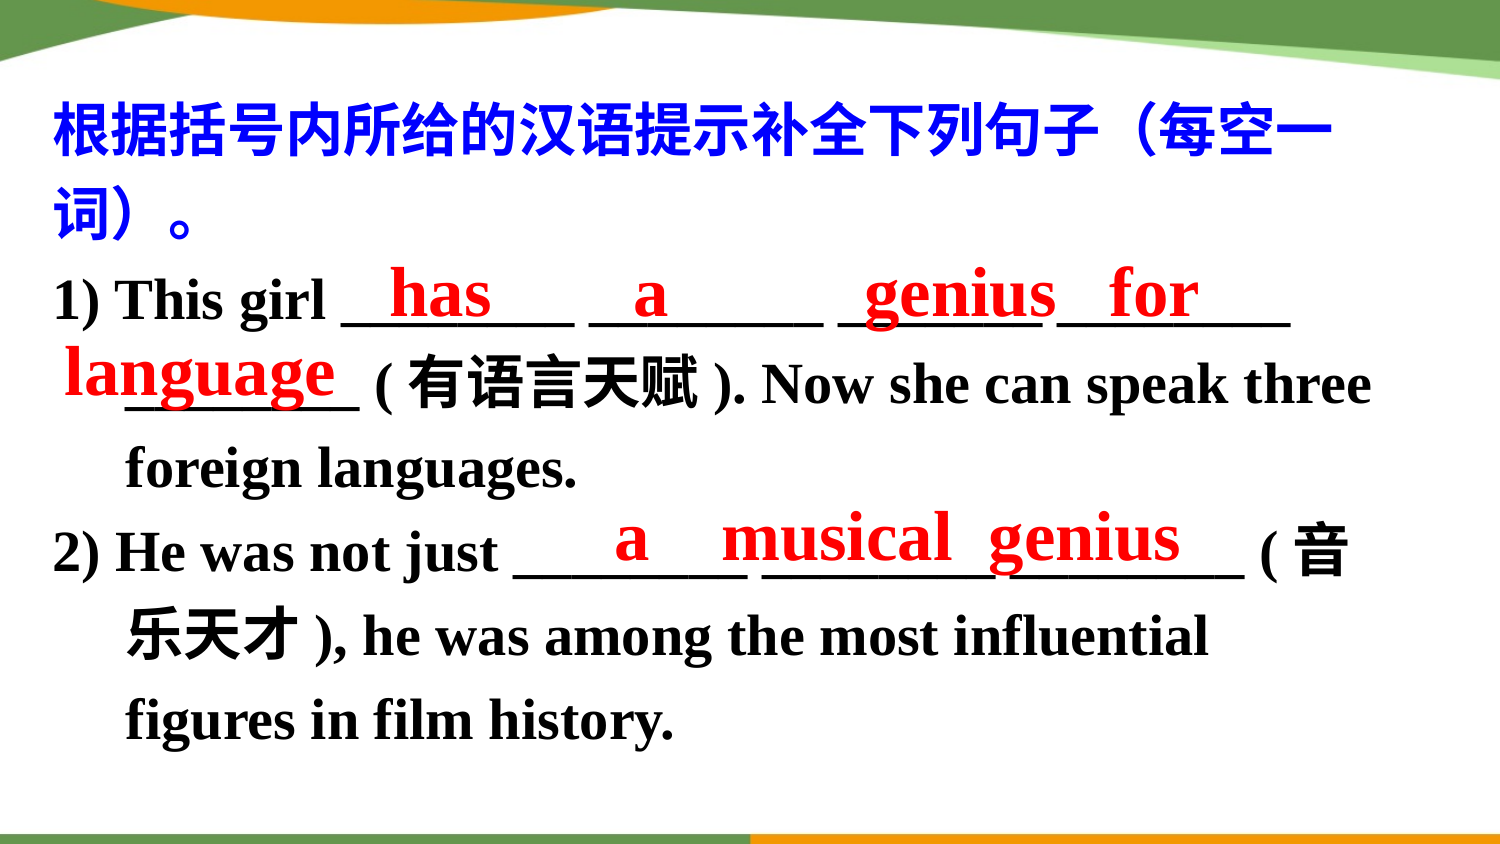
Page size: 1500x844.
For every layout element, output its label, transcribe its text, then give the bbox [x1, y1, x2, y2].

text_box a musical genius [599, 465, 1350, 684]
picture [0, 0, 1500, 844]
text_box 根据括号内所给的汉语提示补全下列句子（每空一词）。 1) This girl ________ ________ _______ ________ ________ (有语言天赋). Now she can speak three foreign languages. 2) He was not just ________ ________ ________ (音乐天才), he was among the most influential figures in film history. [37, 71, 1400, 759]
text_box language [50, 300, 751, 418]
text_box has a genius for [375, 221, 1225, 339]
